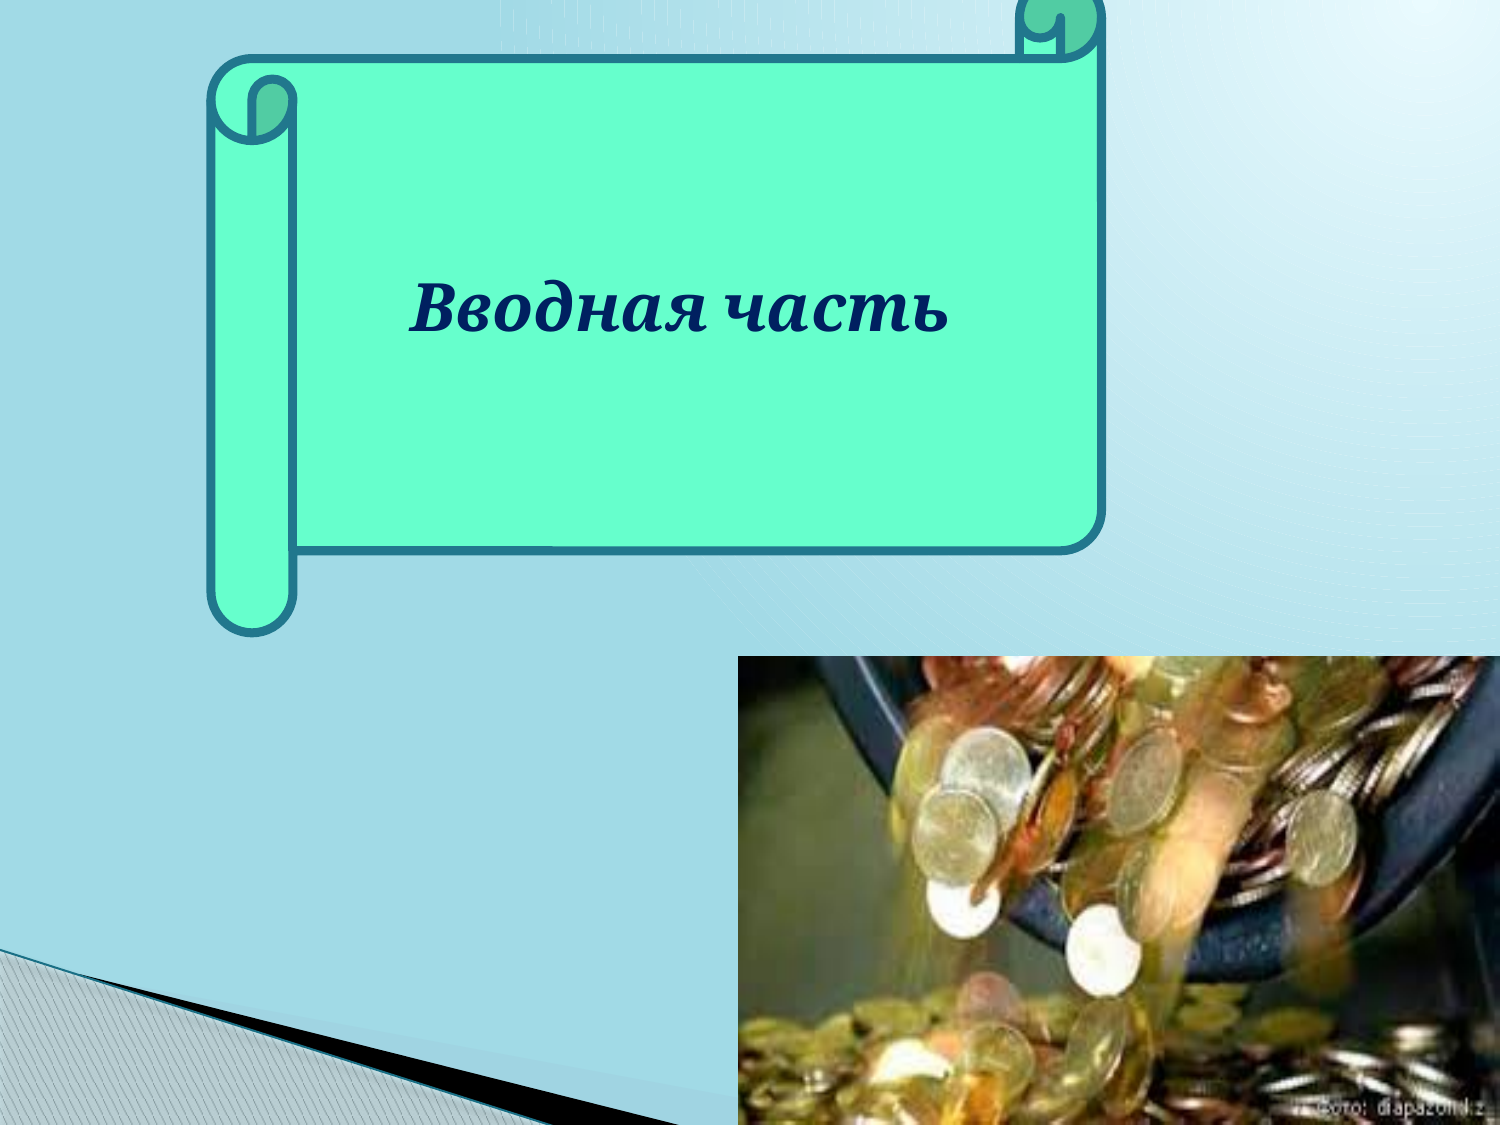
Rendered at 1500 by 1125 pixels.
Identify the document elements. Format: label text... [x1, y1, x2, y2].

text_box Вводная часть [206, 0, 1107, 638]
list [737, 655, 1500, 1125]
